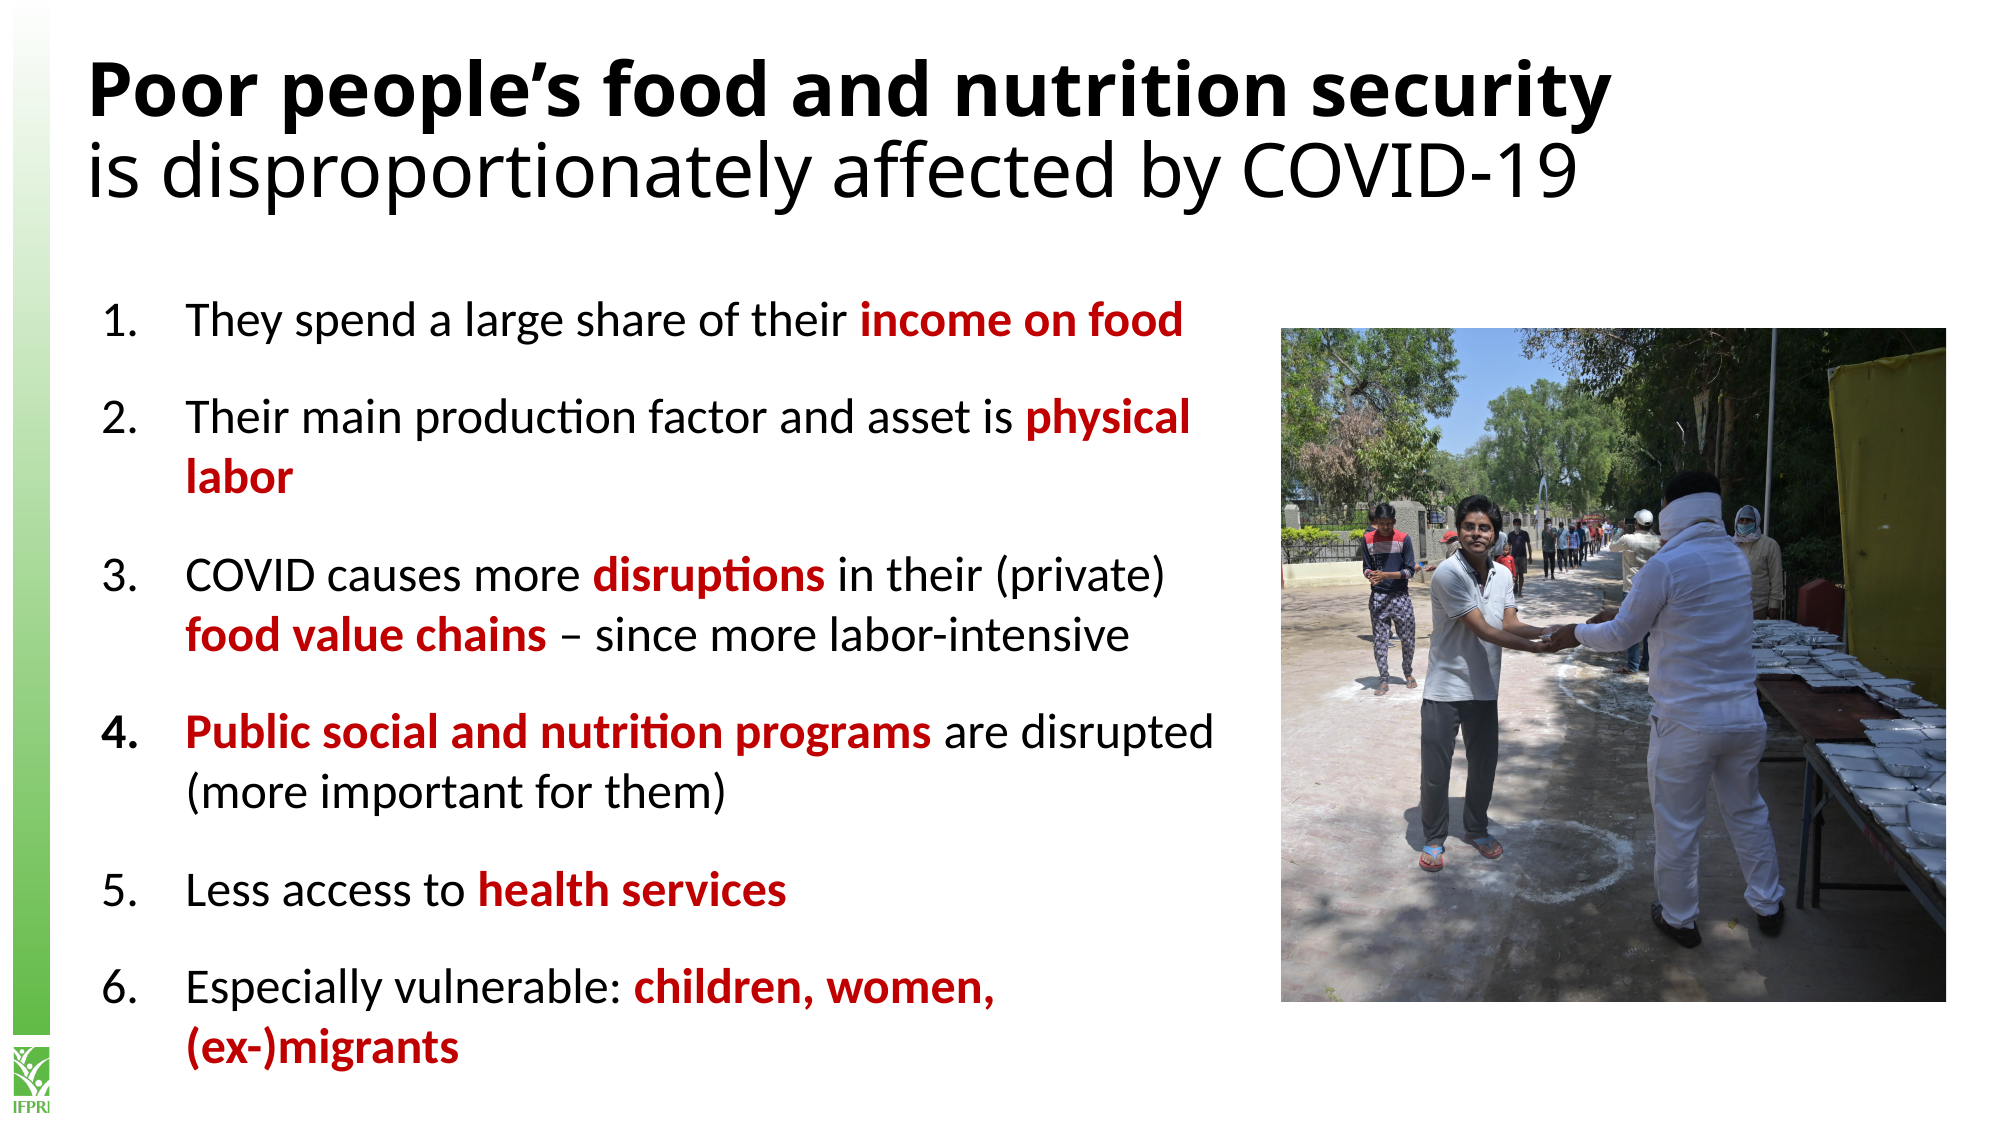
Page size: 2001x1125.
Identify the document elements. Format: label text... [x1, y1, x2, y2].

list They spend a large share of their income on food Their main production factor and asset is physical labor COVID causes more disruptions in their (private) food value chains – since more labor-intensive Public social and nutrition programs are disrupted (more important for them) Less access to health services Especially vulnerable: children, women, (ex-)migrants [86, 278, 1239, 1052]
picture [1280, 328, 1947, 1002]
title Poor people’s food and nutrition security is disproportionately affected by COVID-19 [86, 33, 1647, 215]
